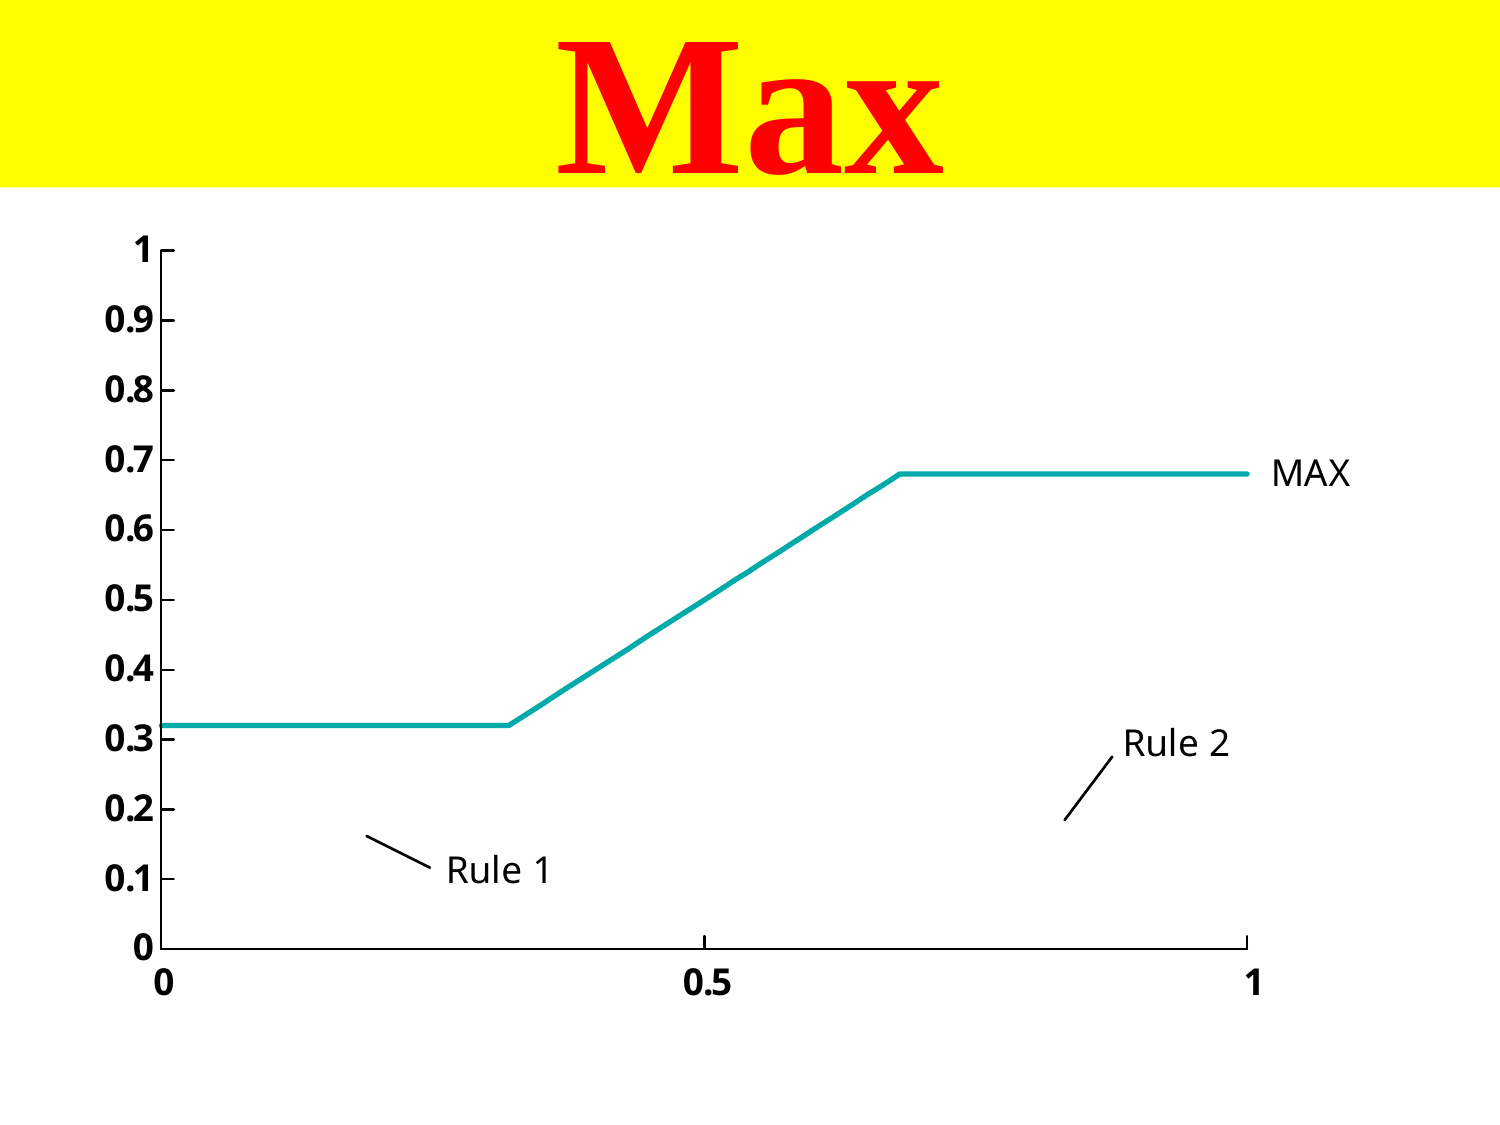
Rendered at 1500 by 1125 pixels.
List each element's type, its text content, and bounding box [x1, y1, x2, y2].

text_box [62, 198, 1376, 1046]
title Max [0, 0, 1500, 188]
